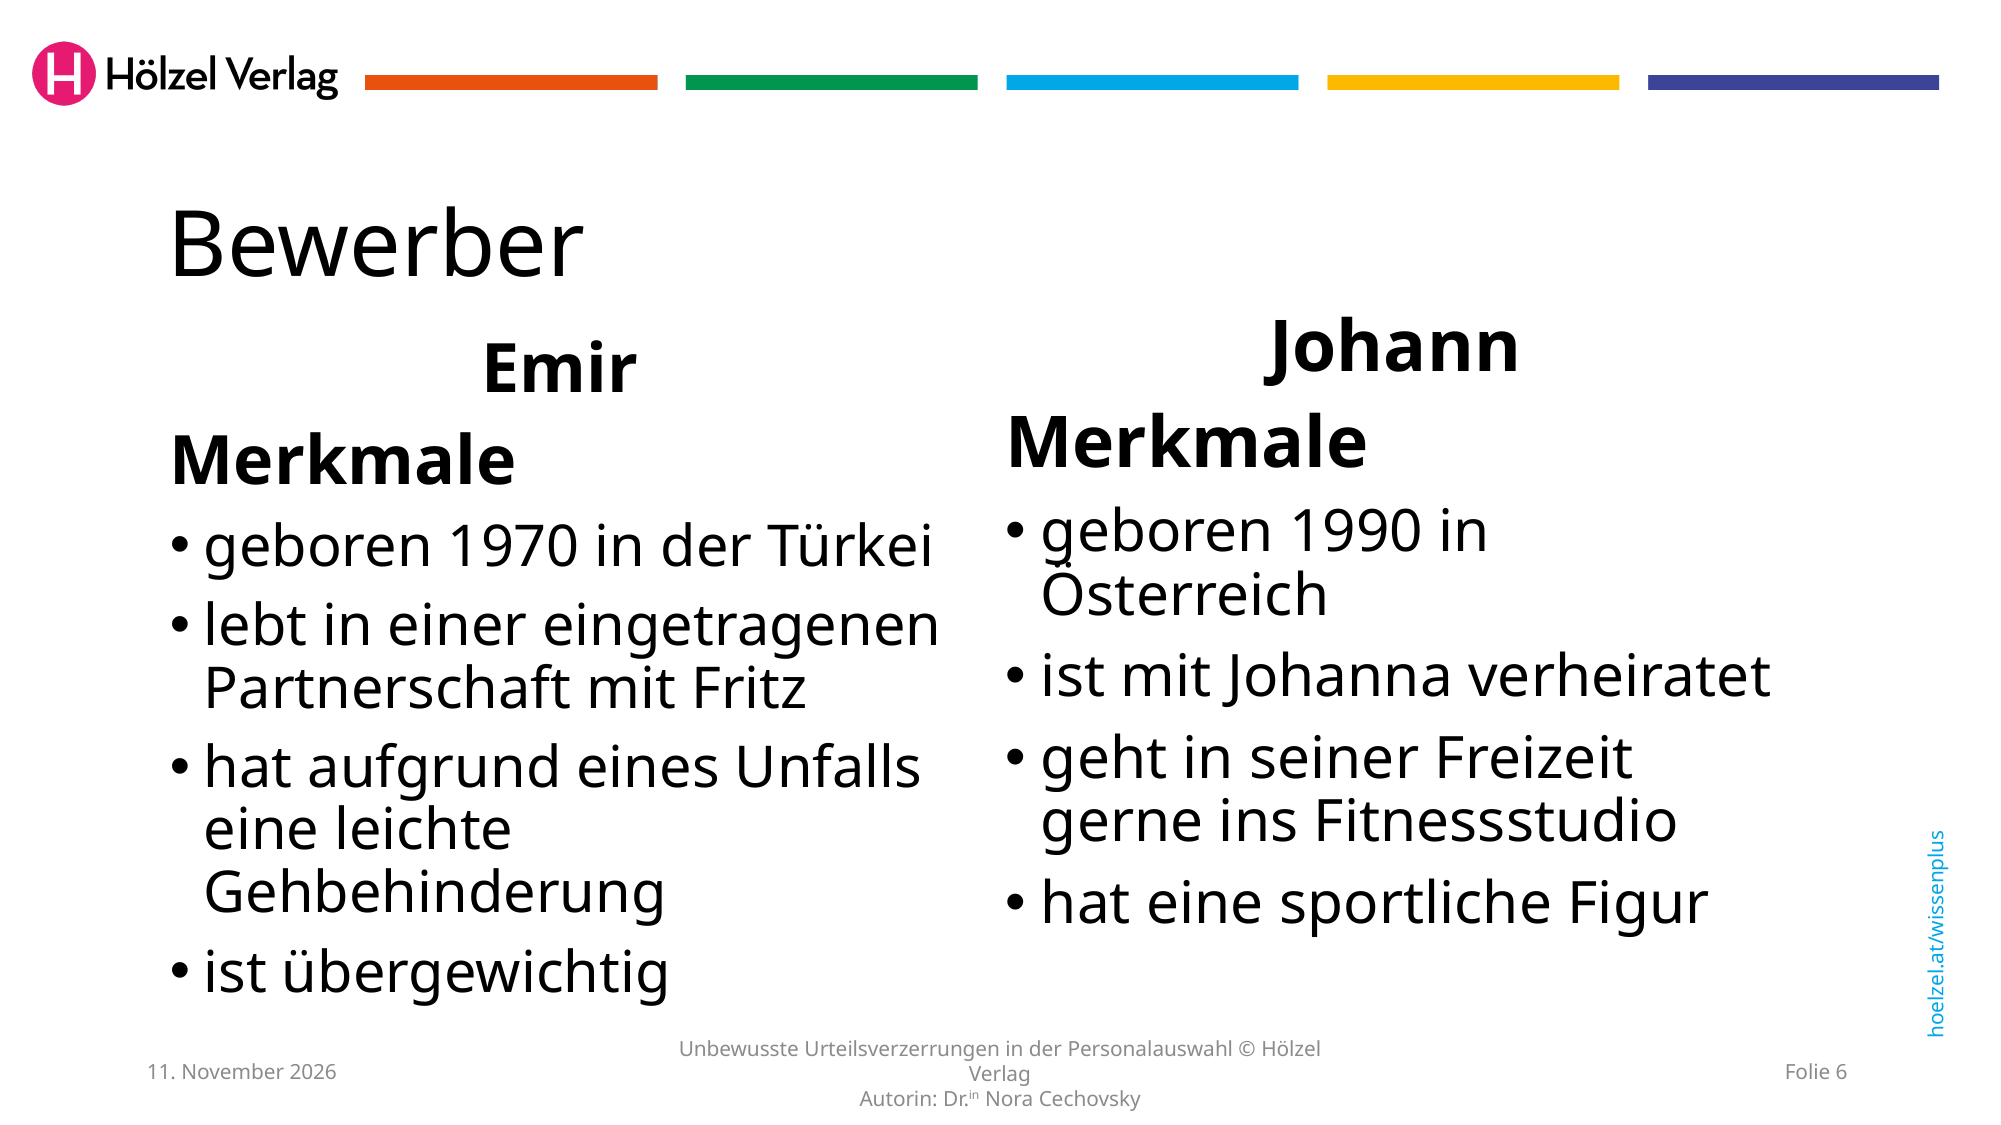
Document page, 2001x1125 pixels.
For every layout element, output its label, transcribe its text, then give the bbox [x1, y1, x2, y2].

slide_number Folie 6 [1412, 1042, 1863, 1103]
list Emir Merkmale geboren 1970 in der Türkei lebt in einer eingetragenen Partnerschaft mit Fritz hat aufgrund eines Unfalls eine leichte Gehbehinderung ist übergewichtig [154, 326, 965, 1014]
slide_number 17. Oktober 2023 [131, 1042, 582, 1103]
title Bewerber [153, 154, 1828, 339]
picture [18, 34, 352, 113]
list Johann Merkmale geboren 1990 in Österreich ist mit Johanna verheiratet geht in seiner Freizeit gerne ins Fitnessstudio hat eine sportliche Figur [990, 302, 1801, 990]
footer Unbewusste Urteilsverzerrungen in der Personalauswahl © Hölzel Verlag Autorin: Dr.in Nora Cechovsky [662, 1042, 1338, 1103]
picture [1299, 75, 1940, 90]
picture [365, 75, 1006, 90]
